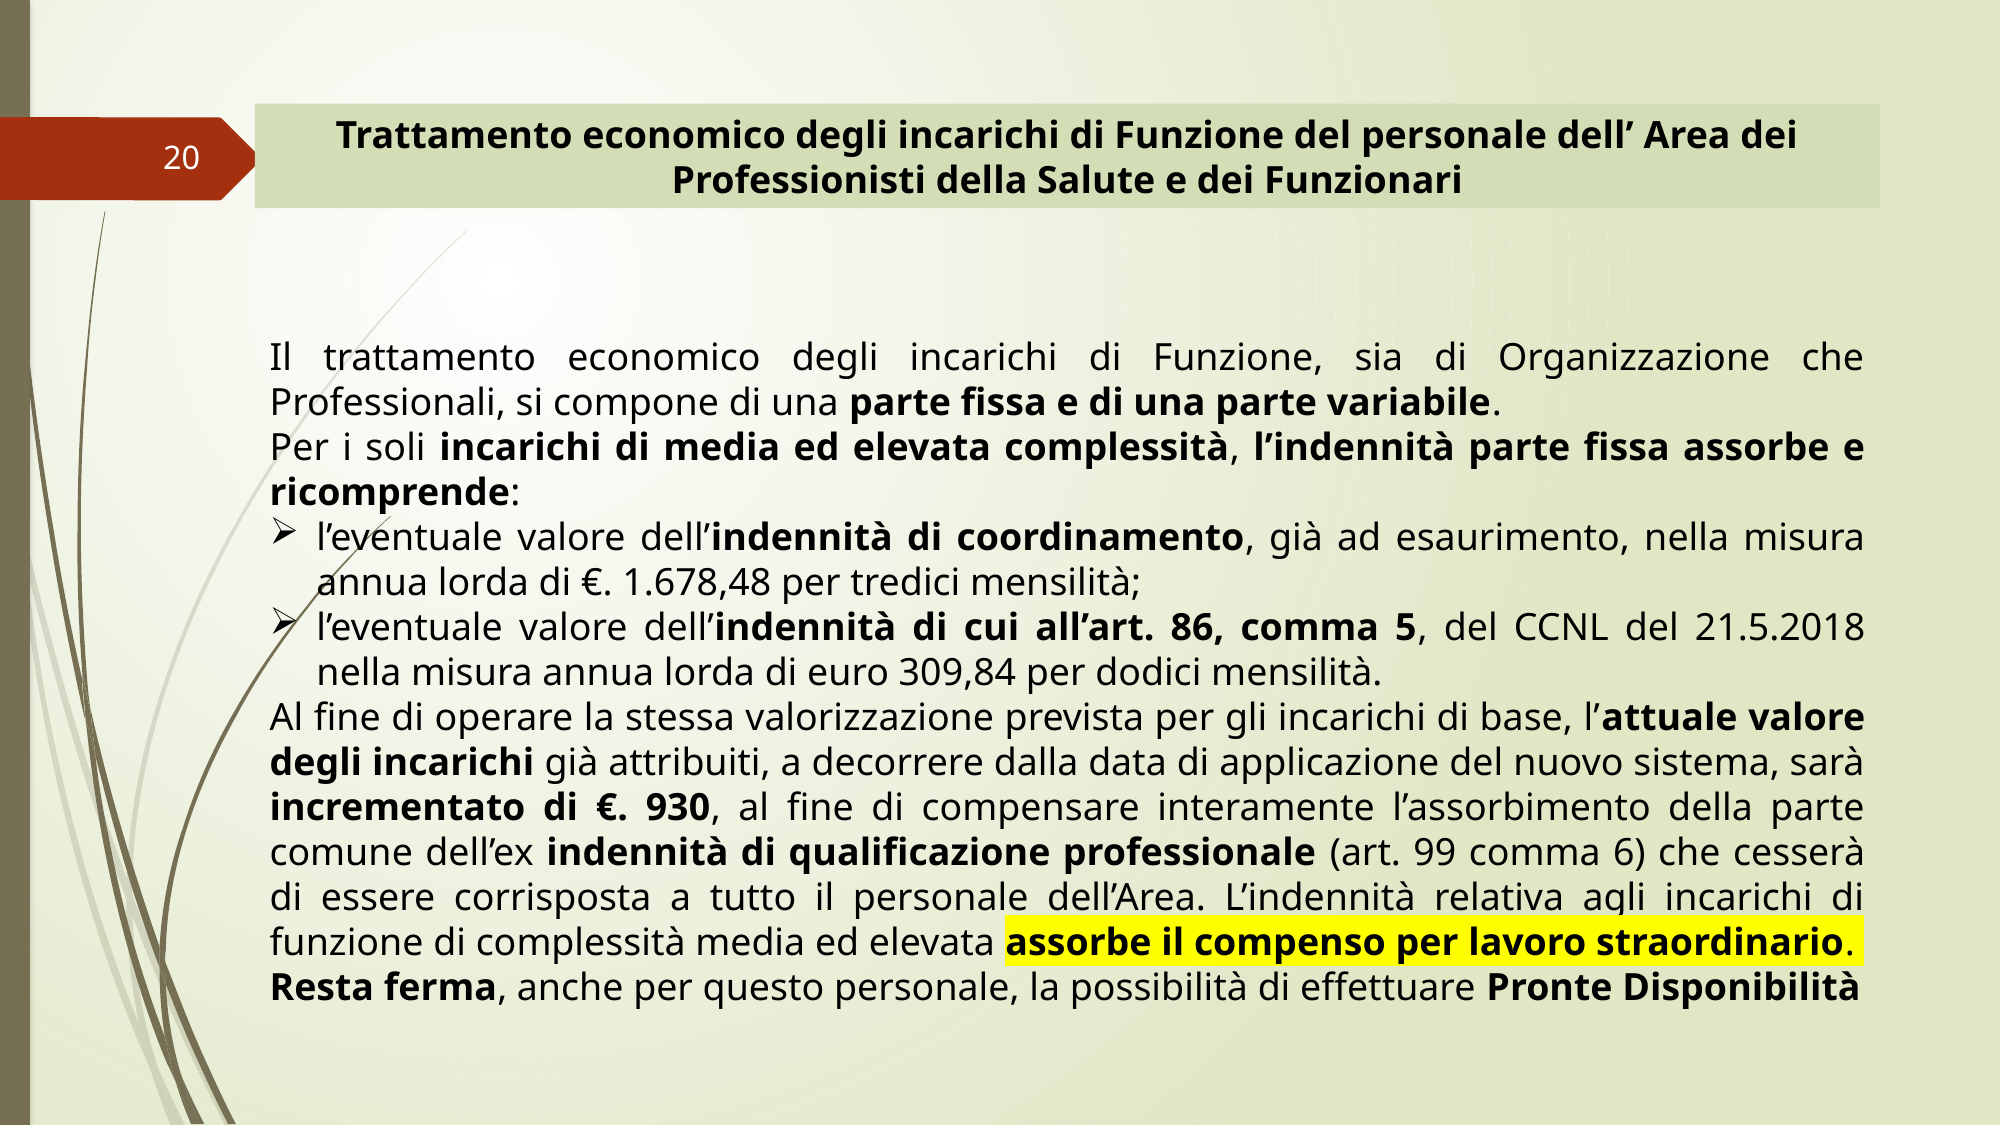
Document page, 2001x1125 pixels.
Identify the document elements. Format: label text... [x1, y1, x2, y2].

slide_number 20 [87, 129, 216, 189]
text_box Trattamento economico degli incarichi di Funzione del personale dell’ Area dei Professionisti della Salute e dei Funzionari [254, 103, 1881, 209]
text_box Il trattamento economico degli incarichi di Funzione, sia di Organizzazione che Professionali, si compone di una parte fissa e di una parte variabile. Per i soli incarichi di media ed elevata complessità, l’indennità parte fissa assorbe e ricomprende: l’eventuale valore dell’indennità di coordinamento, già ad esaurimento, nella misura annua lorda di €. 1.678,48 per tredici mensilità; l’eventuale valore dell’indennità di cui all’art. 86, comma 5, del CCNL del 21.5.2018 nella misura annua lorda di euro 309,84 per dodici mensilità. Al fine di operare la stessa valorizzazione prevista per gli incarichi di base, l’attuale valore degli incarichi già attribuiti, a decorrere dalla data di applicazione del nuovo sistema, sarà incrementato di €. 930, al fine di compensare interamente l’assorbimento della parte comune dell’ex indennità di qualificazione professionale (art. 99 comma 6) che cesserà di essere corrisposta a tutto il personale dell’Area. L’indennità relativa agli incarichi di funzione di complessità media ed elevata assorbe il compenso per lavoro straordinario. Resta ferma, anche per questo personale, la possibilità di effettuare Pronte Disponibilità [254, 280, 1881, 1016]
